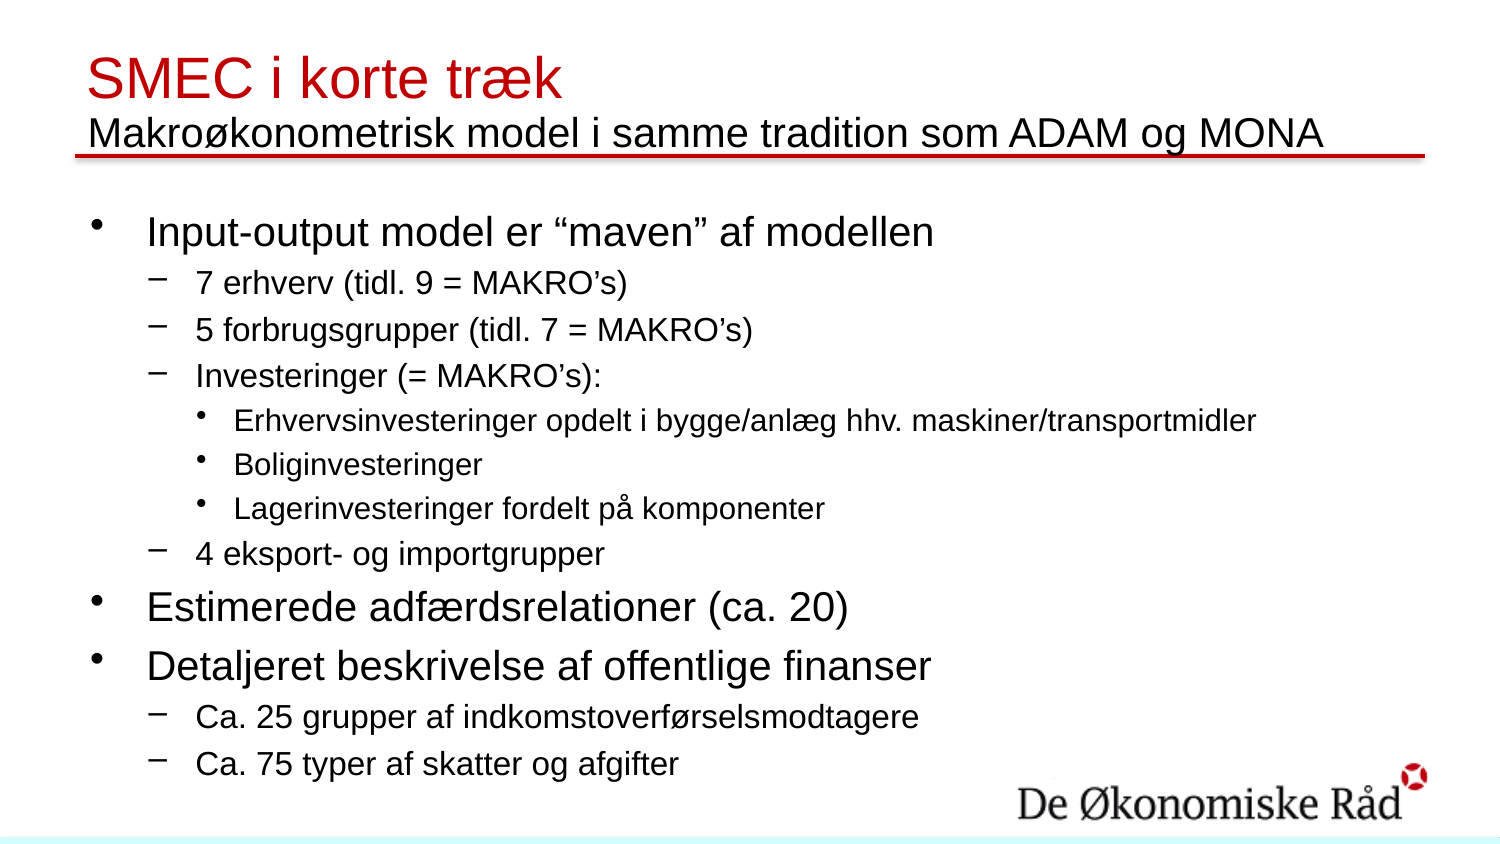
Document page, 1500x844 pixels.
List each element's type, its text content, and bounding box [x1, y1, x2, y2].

title SMEC i korte træk [71, 43, 1422, 106]
list Input-output model er “maven” af modellen 7 erhverv (tidl. 9 = MAKRO’s) 5 forbrugsgrupper (tidl. 7 = MAKRO’s) Investeringer (= MAKRO’s): Erhvervsinvesteringer opdelt i bygge/anlæg hhv. maskiner/transportmidler Boliginvesteringer Lagerinvesteringer fordelt på komponenter 4 eksport- og importgrupper Estimerede adfærdsrelationer (ca. 20) Detaljeret beskrivelse af offentlige finanser Ca. 25 grupper af indkomstoverførselsmodtagere Ca. 75 typer af skatter og afgifter [75, 196, 1425, 754]
list Makroøkonometrisk model i samme tradition som ADAM og MONA [72, 105, 1423, 151]
picture [1000, 754, 1446, 830]
